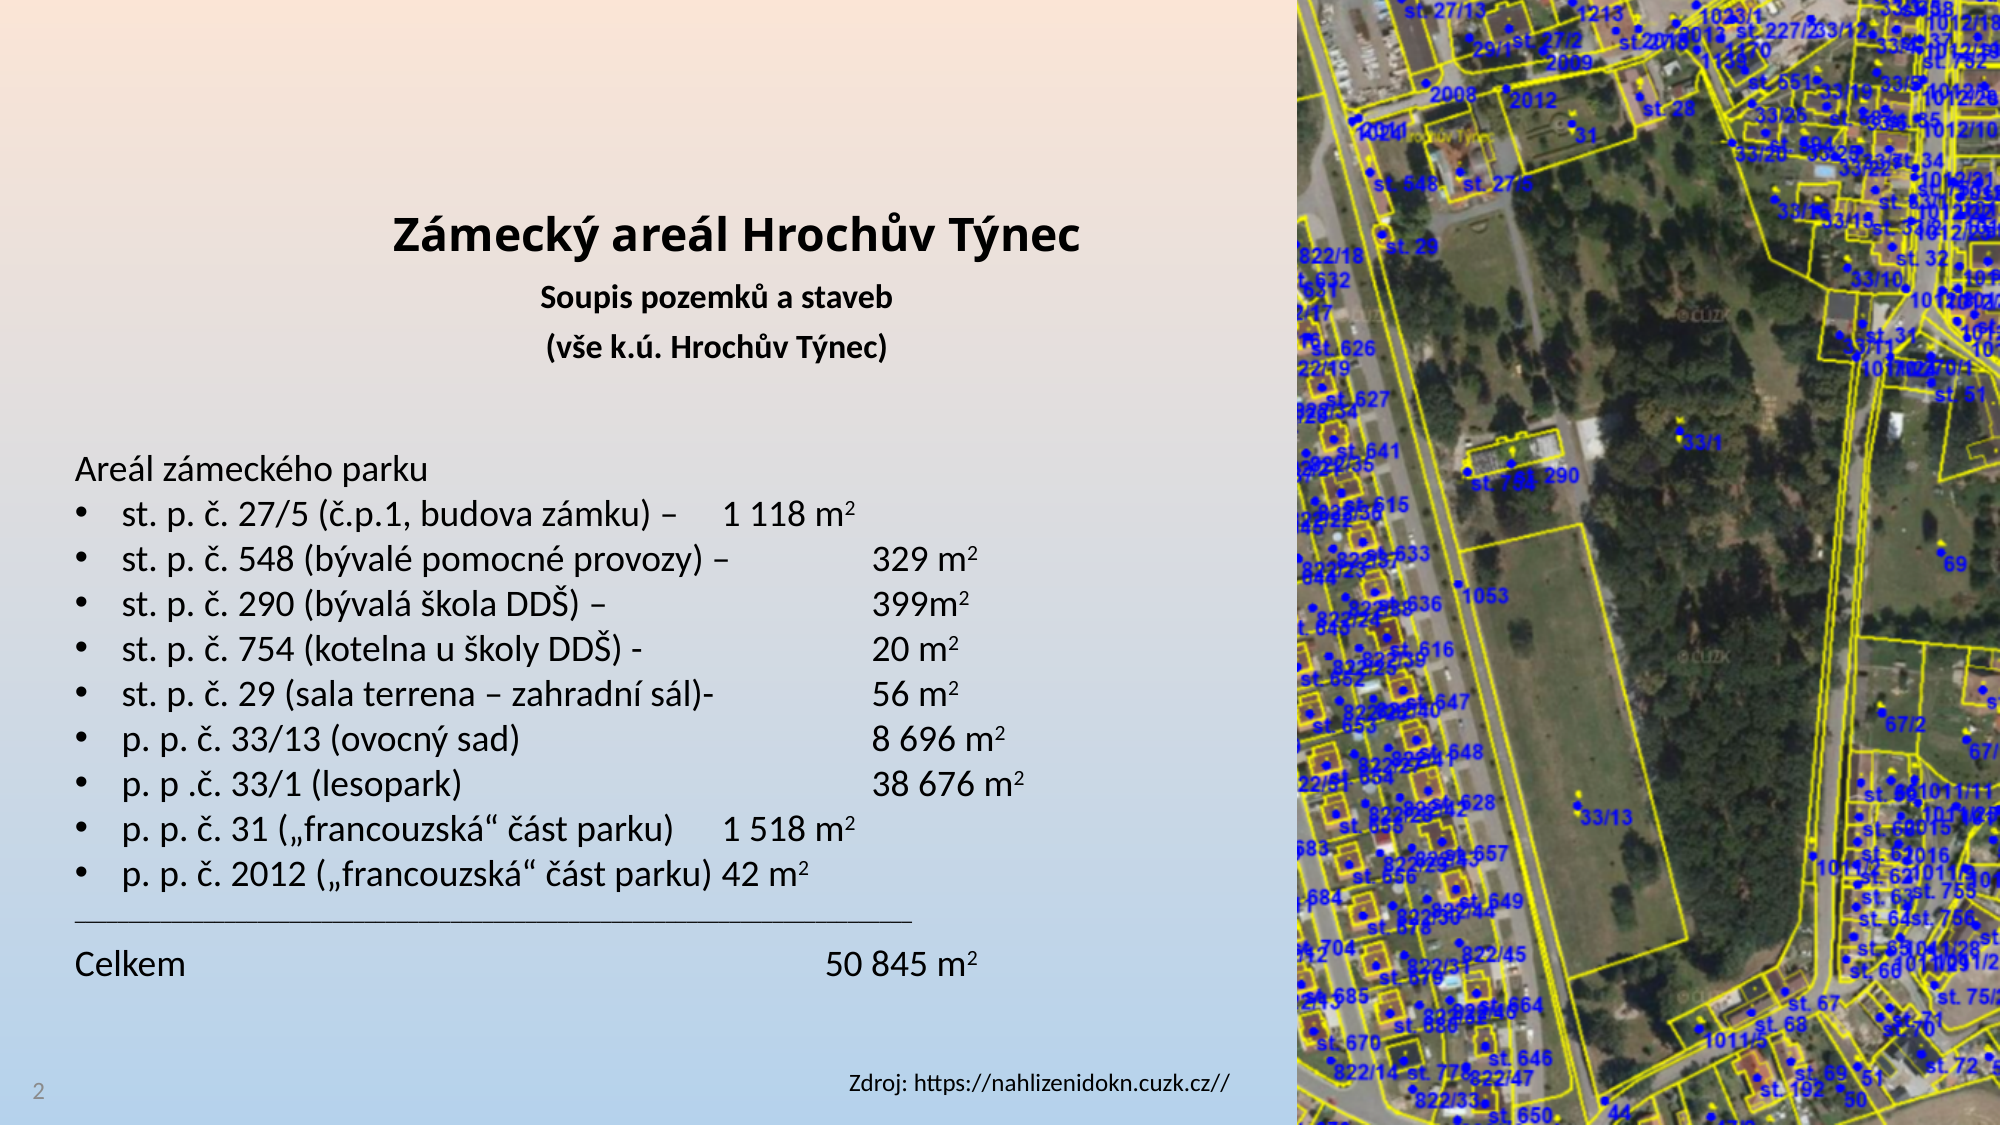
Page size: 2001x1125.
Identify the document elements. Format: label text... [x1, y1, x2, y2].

picture [1297, 0, 2000, 1125]
text_box Zdroj: https://nahlizenidokn.cuzk.cz// [834, 1059, 1263, 1105]
subtitle Soupis pozemků a staveb (vše k.ú. Hrochův Týnec) [352, 271, 1082, 375]
text_box Areál zámeckého parku st. p. č. 27/5 (č.p.1, budova zámku) – 1 118 m2 st. p. č. 548 (bývalé pomocné provozy) – 329 m2 st. p. č. 290 (bývalá škola DDŠ) – 399m2 st. p. č. 754 (kotelna u školy DDŠ) - 20 m2 st. p. č. 29 (sala terrena – zahradní sál)- 56 m2 p. p. č. 33/13 (ovocný sad) 8 696 m2 p. p .č. 33/1 (lesopark) 38 676 m2 p. p. č. 31 („francouzská“ část parku) 1 518 m2 p. p. č. 2012 („francouzská“ část parku) 42 m2 ______________________________________________________________________________ Celkem 50 845 m2 [60, 436, 1157, 1037]
title Zámecký areál Hrochův Týnec [320, 178, 1157, 269]
slide_number 2 [3, 1059, 60, 1120]
